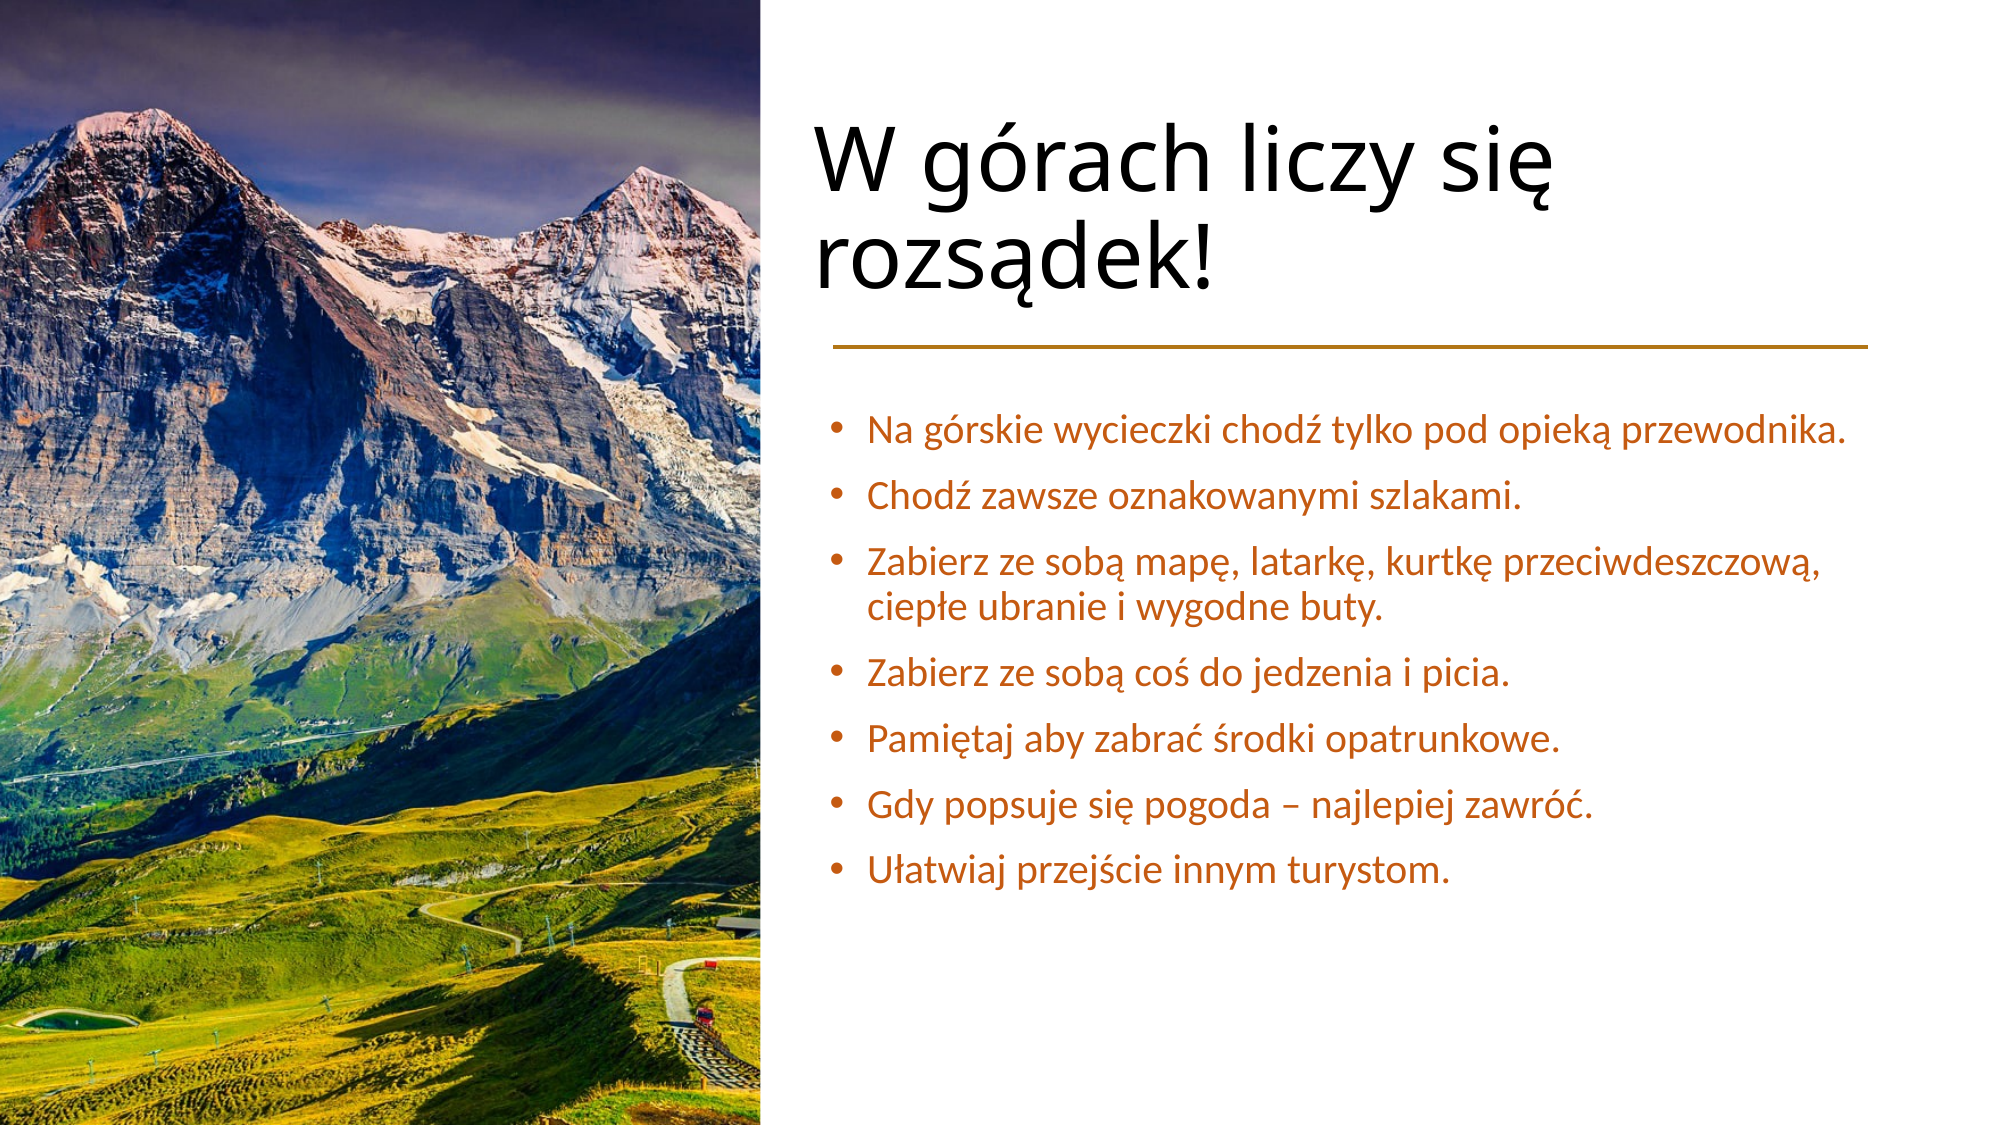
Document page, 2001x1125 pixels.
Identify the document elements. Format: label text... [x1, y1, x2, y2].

list Na górskie wycieczki chodź tylko pod opieką przewodnika. Chodź zawsze oznakowanymi szlakami. Zabierz ze sobą mapę, latarkę, kurtkę przeciwdeszczową, ciepłe ubranie i wygodne buty. Zabierz ze sobą coś do jedzenia i picia. Pamiętaj aby zabrać środki opatrunkowe. Gdy popsuje się pogoda – najlepiej zawróć. Ułatwiaj przejście innym turystom. [814, 399, 1895, 1021]
title W górach liczy się rozsądek! [798, 104, 1880, 315]
picture [0, 0, 761, 1125]
